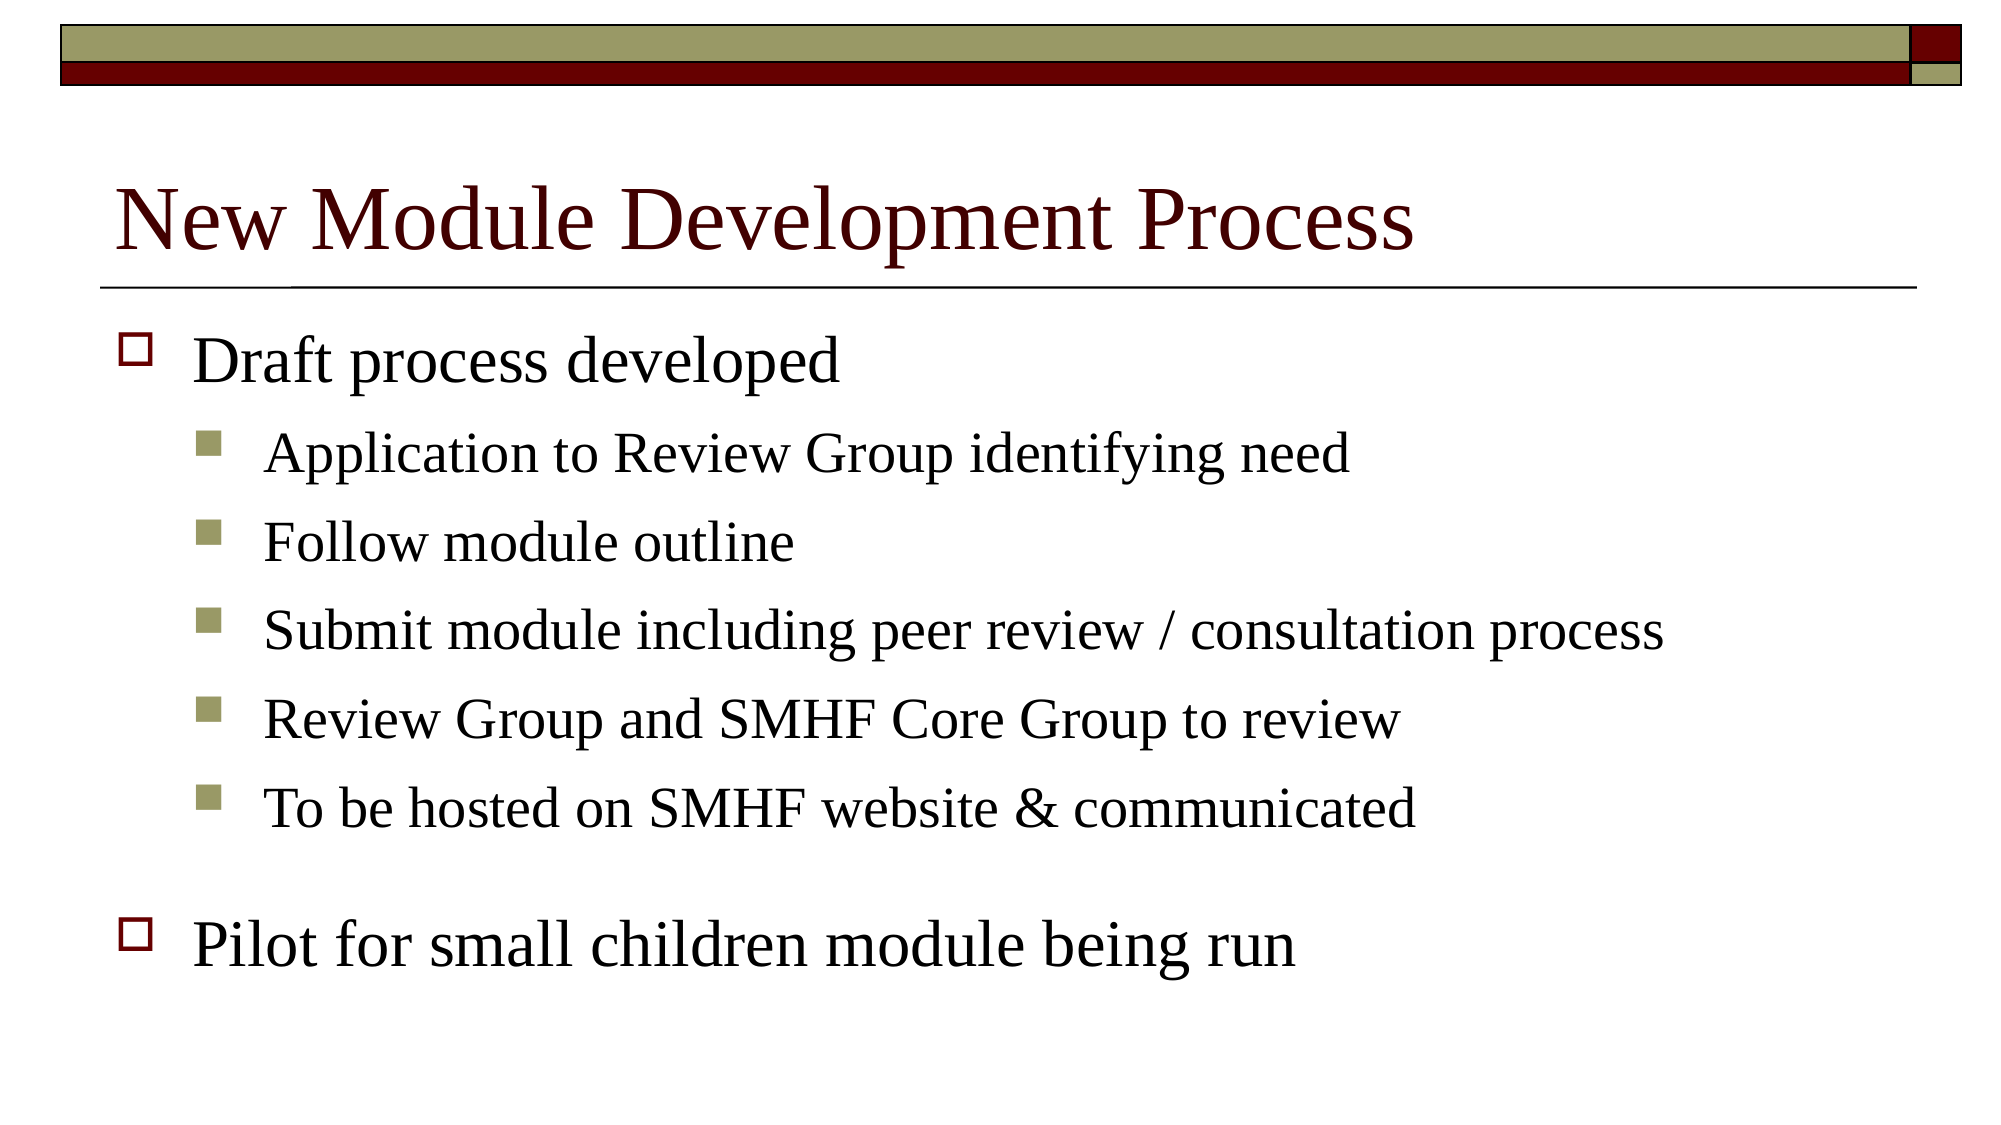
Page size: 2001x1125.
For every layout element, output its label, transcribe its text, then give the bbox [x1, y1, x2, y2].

list Draft process developed Application to Review Group identifying need Follow module outline Submit module including peer review / consultation process Review Group and SMHF Core Group to review To be hosted on SMHF website & communicated Pilot for small children module being run [99, 299, 1901, 1006]
title New Module Development Process [99, 87, 1901, 276]
